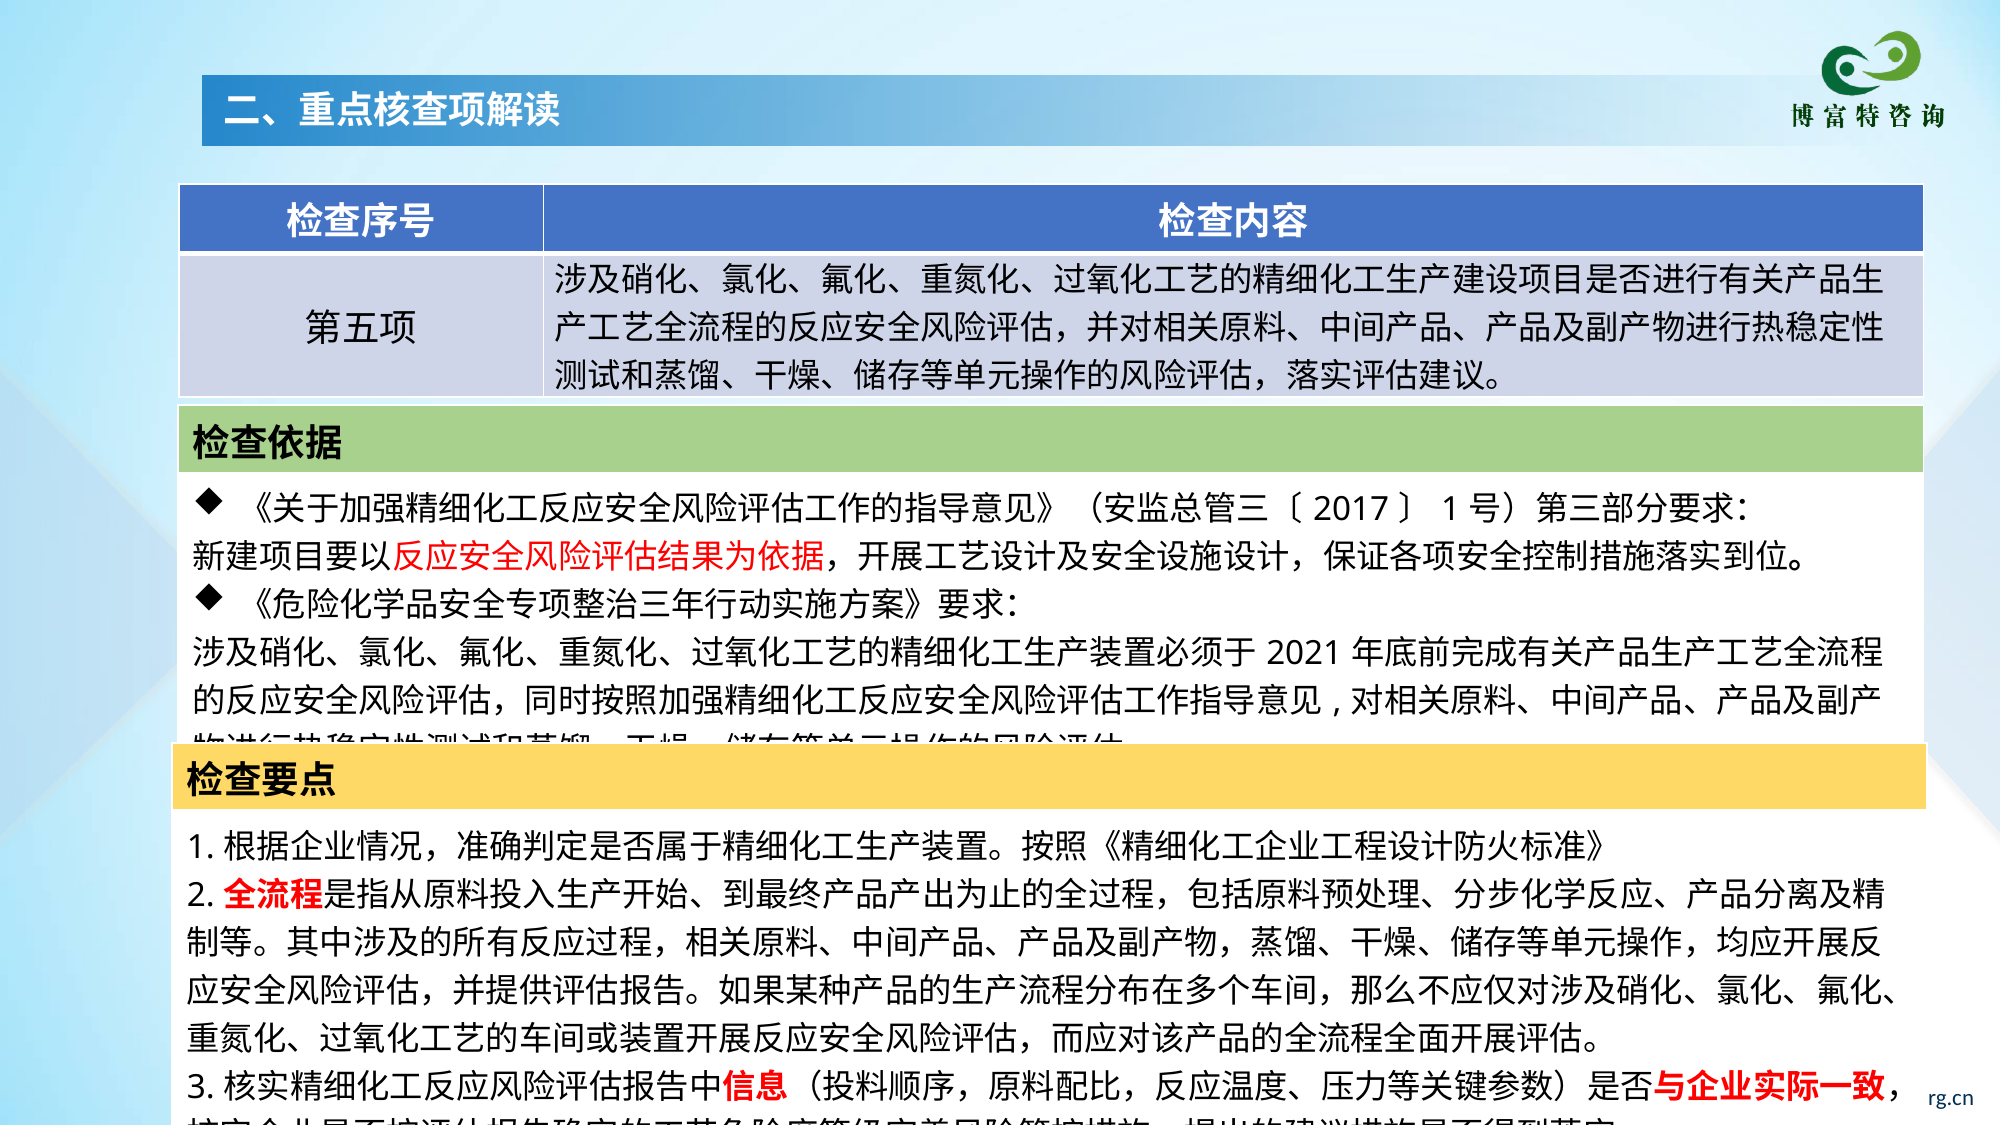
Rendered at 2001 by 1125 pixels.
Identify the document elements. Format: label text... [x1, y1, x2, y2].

table_header 检查序号 [180, 185, 543, 251]
table_header 检查要点 [173, 744, 1926, 809]
table_header 检查内容 [544, 185, 1923, 251]
table_cell 《关于加强精细化工反应安全风险评估工作的指导意见》（安监总管三〔2017〕1号）第三部分要求： 新建项目要以反应安全风险评估结果为依据，开展工艺设计及安全设施设计，保证各项安全控制措施落实到位。 《危险化学品安全专项整治三年行动实施方案》要求： 涉及硝化、氯化、氟化、重氮化、过氧化工艺的精细化工生产装置必须于2021年底前完成有关产品生产工艺全流程的反应安全风险评估，同时按照加强精细化工反应安全风险评估工作指导意见,对相关原料、中间产品、产品及副产物进行热稳定性测试和蒸馏、干燥、储存等单元操作的风险评估。 [179, 477, 1923, 742]
table_cell 1.根据企业情况，准确判定是否属于精细化工生产装置。按照《精细化工企业工程设计防火标准》 2.全流程是指从原料投入生产开始、到最终产品产出为止的全过程，包括原料预处理、分步化学反应、产品分离及精制等。其中涉及的所有反应过程，相关原料、中间产品、产品及副产物，蒸馏、干燥、储存等单元操作，均应开展反应安全风险评估，并提供评估报告。如果某种产品的生产流程分布在多个车间，那么不应仅对涉及硝化、氯化、氟化、重氮化、过氧化工艺的车间或装置开展反应安全风险评估，而应对该产品的全流程全面开展评估。 3.核实精细化工反应风险评估报告中信息（投料顺序，原料配比，反应温度、压力等关键参数）是否与企业实际一致，核实企业是否按评估报告确定的工艺危险度等级完善风险管控措施，提出的建议措施是否得到落实。 [173, 815, 1926, 1125]
table_cell 涉及硝化、氯化、氟化、重氮化、过氧化工艺的精细化工生产建设项目是否进行有关产品生产工艺全流程的反应安全风险评估，并对相关原料、中间产品、产品及副产物进行热稳定性测试和蒸馏、干燥、储存等单元操作的风险评估，落实评估建议。 [544, 256, 1923, 396]
table_header 检查依据 [179, 406, 1923, 472]
picture [0, 0, 2001, 1125]
table_cell 第五项 [180, 256, 543, 396]
text_box 二、重点核查项解读 [208, 78, 1000, 158]
